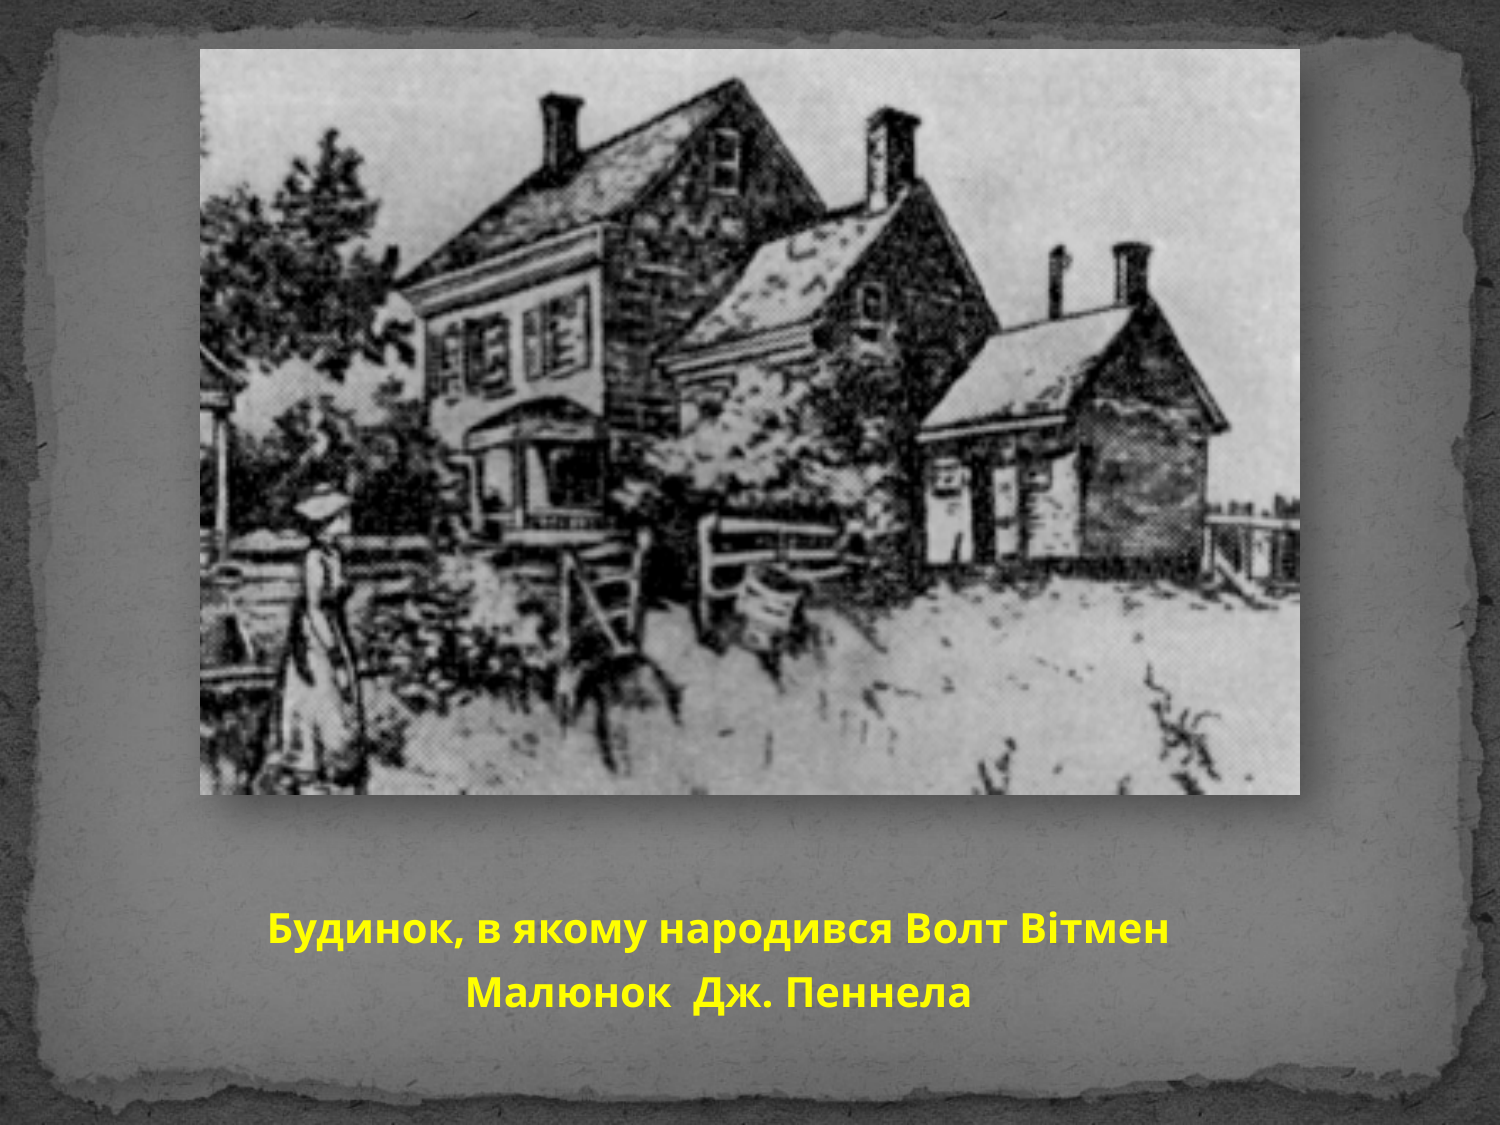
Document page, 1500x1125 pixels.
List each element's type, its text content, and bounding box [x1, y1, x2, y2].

list Будинок, в якому народився Волт Вітмен Малюнок Дж. Пеннела [0, 893, 1438, 1083]
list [202, 52, 1299, 793]
